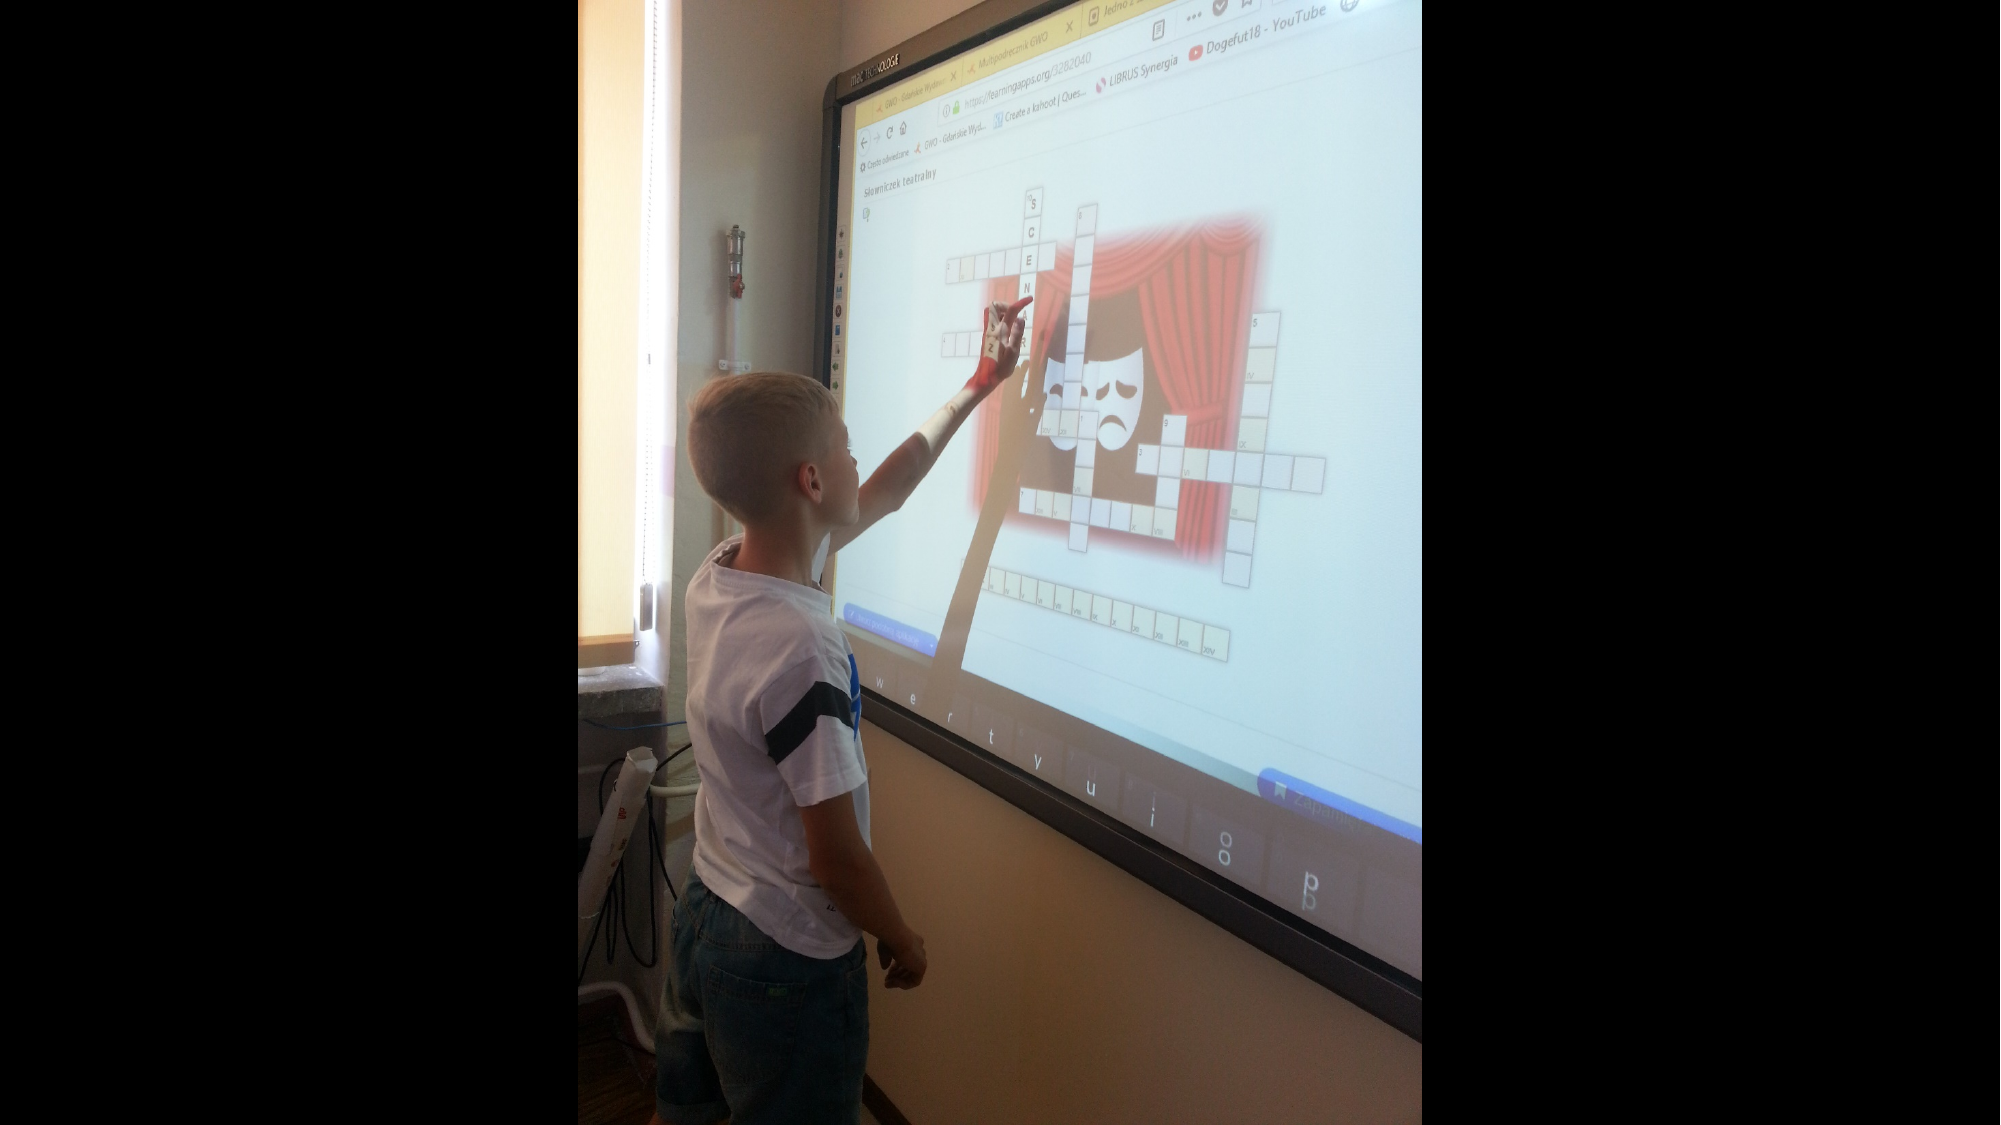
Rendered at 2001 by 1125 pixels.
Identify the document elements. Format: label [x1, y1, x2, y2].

picture [578, 0, 1422, 1125]
